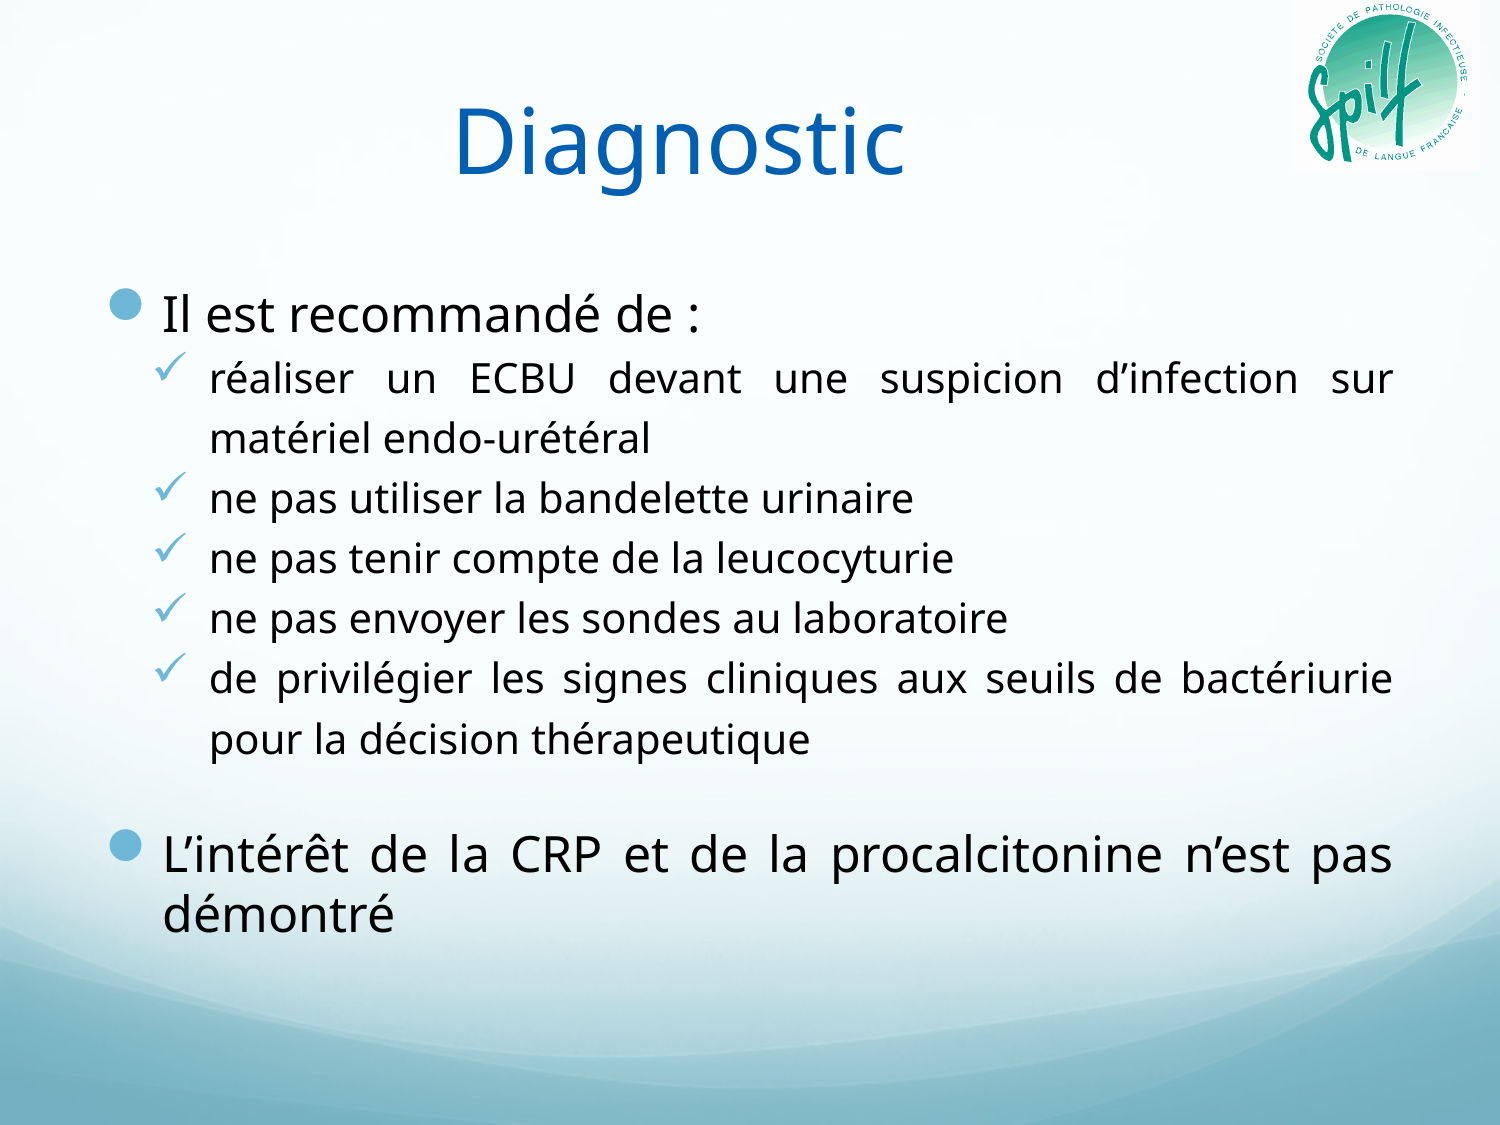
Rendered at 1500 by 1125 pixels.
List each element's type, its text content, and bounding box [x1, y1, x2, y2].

list Il est recommandé de : réaliser un ECBU devant une suspicion d’infection sur matériel endo-urétéral ne pas utiliser la bandelette urinaire ne pas tenir compte de la leucocyturie ne pas envoyer les sondes au laboratoire de privilégier les signes cliniques aux seuils de bactériurie pour la décision thérapeutique L’intérêt de la CRP et de la procalcitonine n’est pas démontré [90, 262, 1410, 1049]
title Diagnostic [90, 17, 1268, 200]
picture [1295, 0, 1480, 171]
